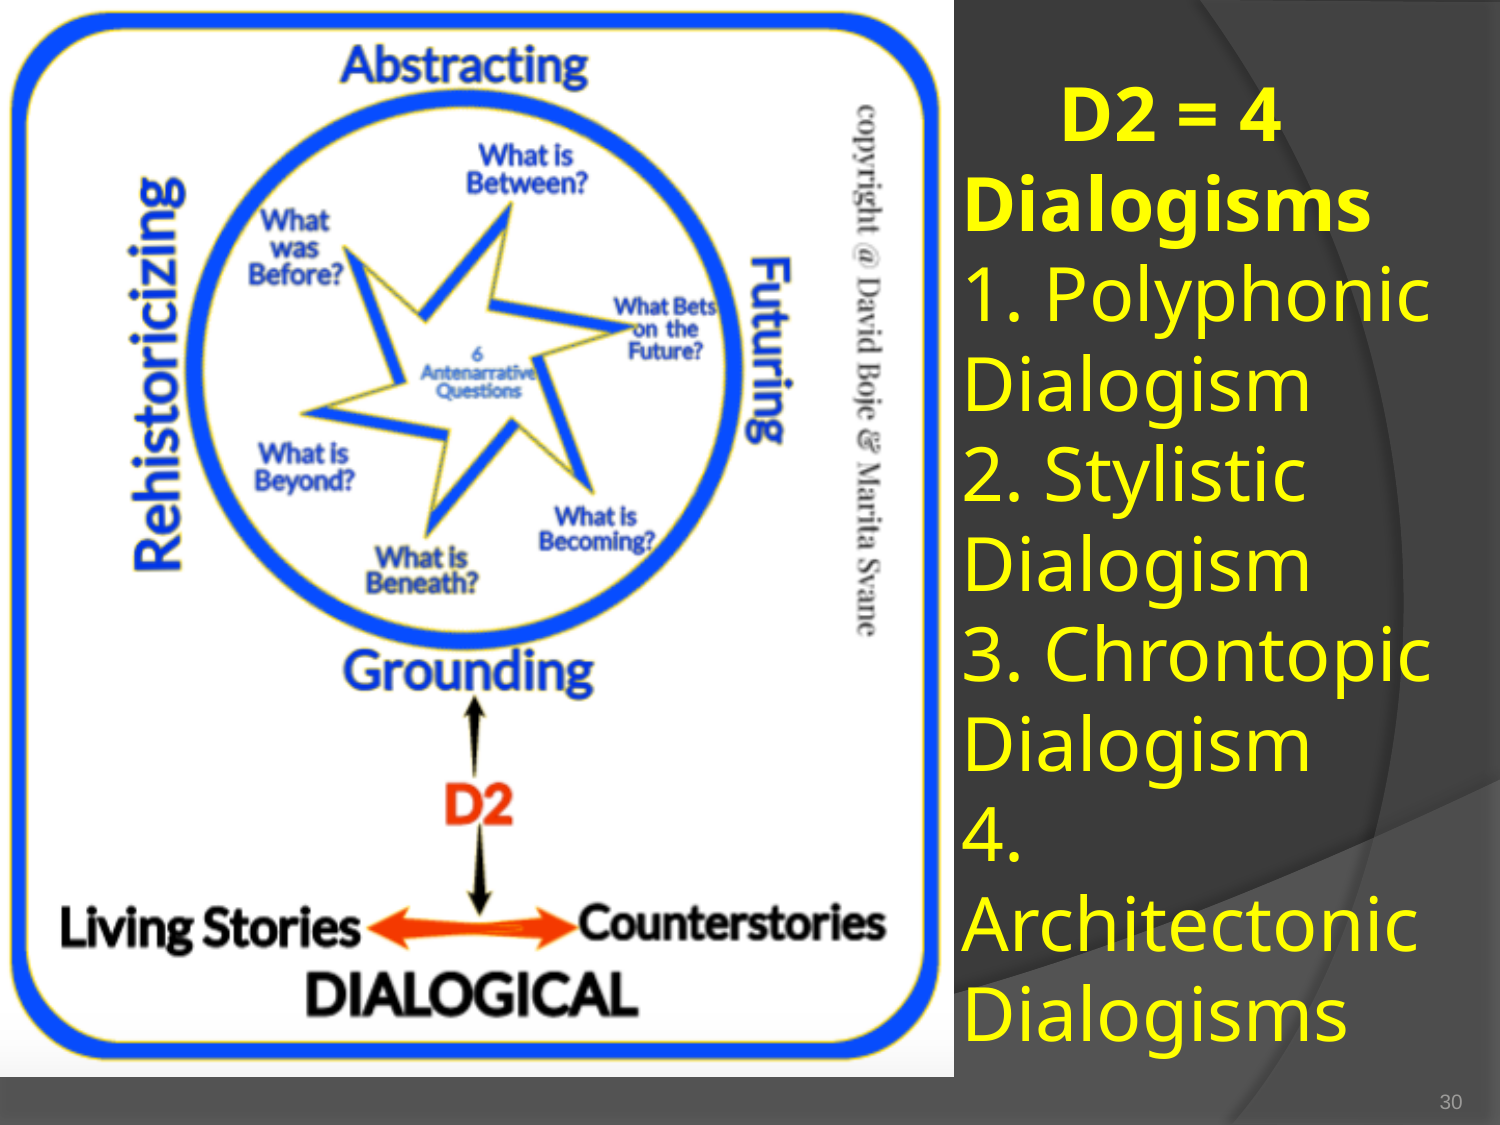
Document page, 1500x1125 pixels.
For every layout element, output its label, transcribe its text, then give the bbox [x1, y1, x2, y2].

slide_number 30 [1337, 1053, 1463, 1114]
picture [0, 0, 955, 1078]
title D2 = 4 Dialogisms 1. Polyphonic Dialogism 2. Stylistic Dialogism 3. Chrontopic Dialogism 4. Architectonic Dialogisms [964, 47, 1500, 1075]
